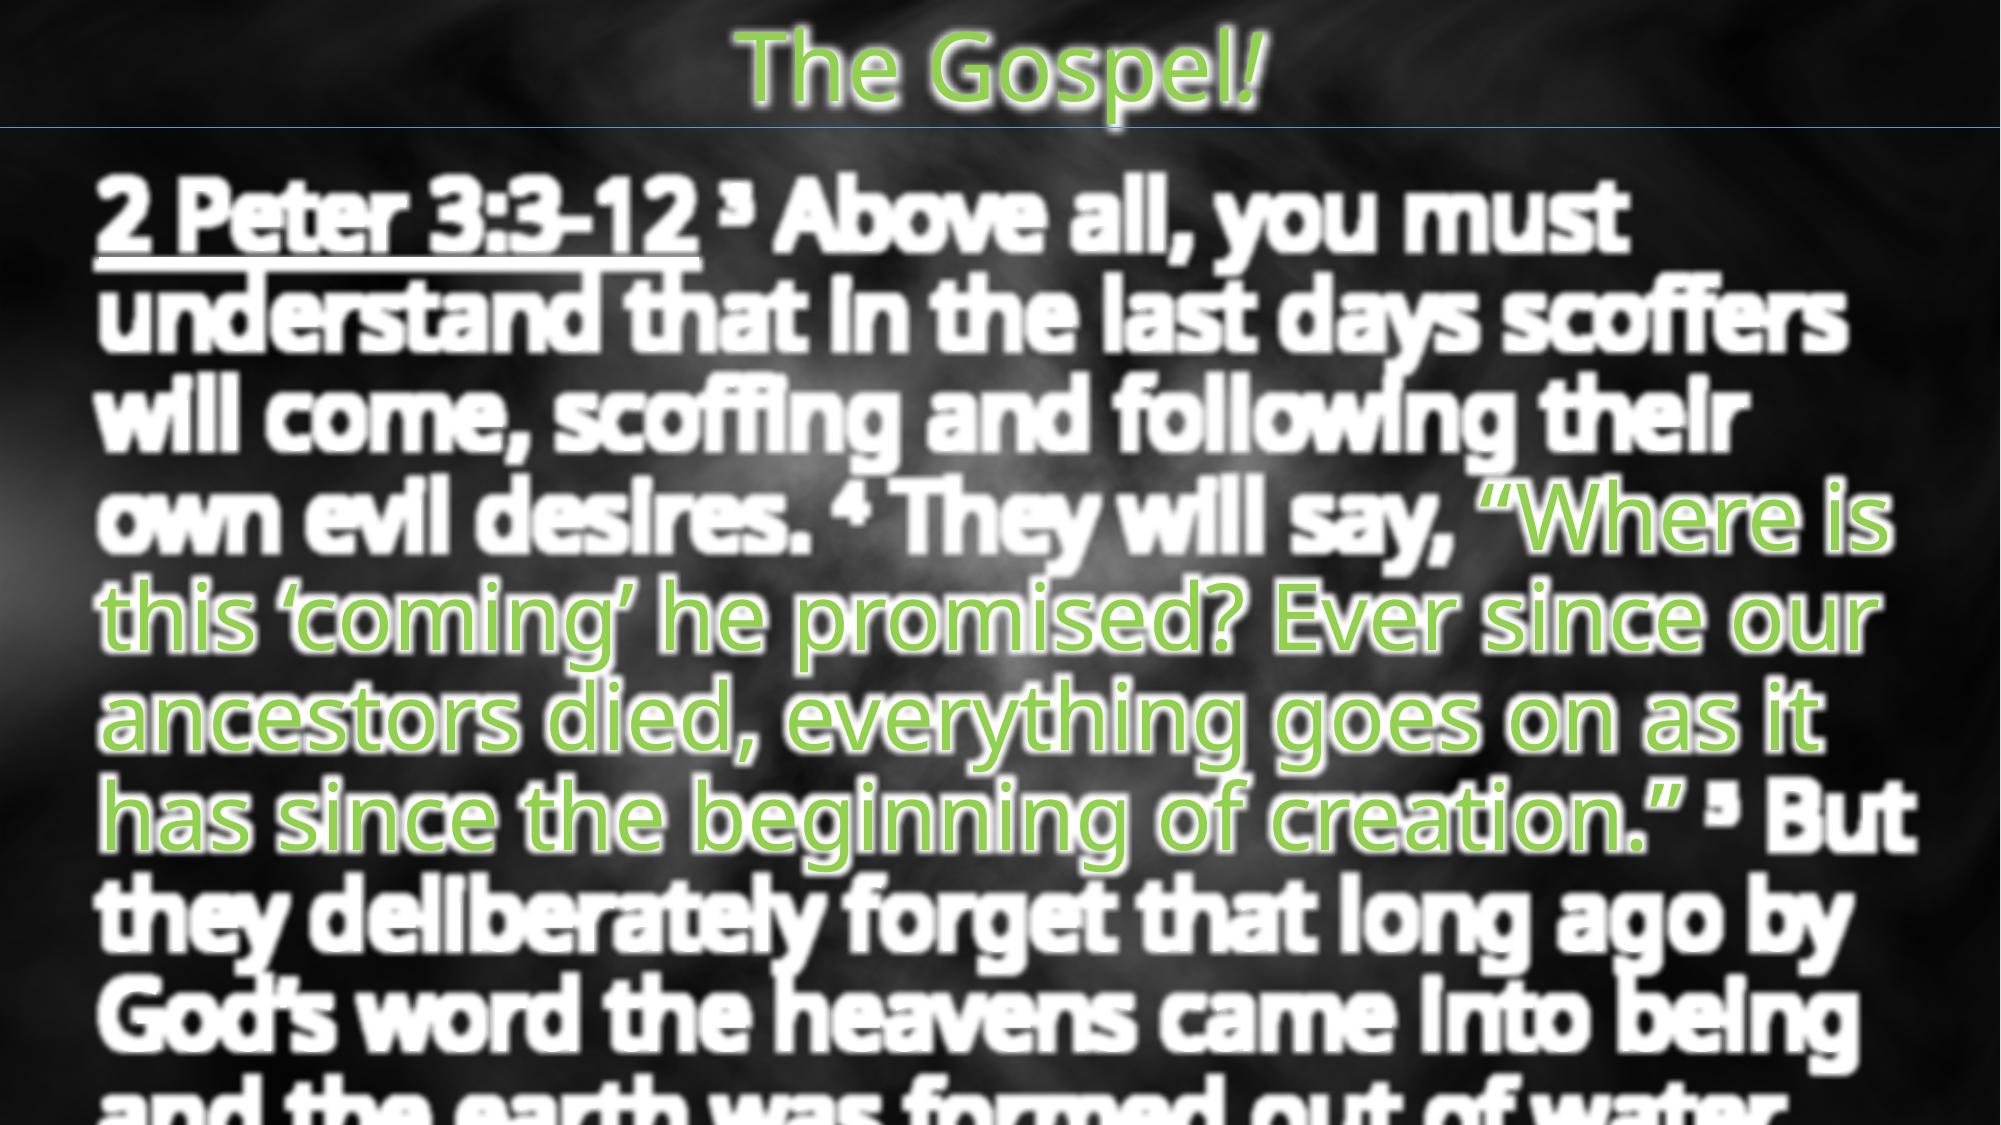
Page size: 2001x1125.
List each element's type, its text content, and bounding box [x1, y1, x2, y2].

picture [0, 0, 2001, 1125]
text_box The Gospel! [0, 0, 1998, 127]
text_box 2 Peter 3:3-12 3 Above all, you must understand that in the last days scoffers will come, scoffing and following their own evil desires. 4 They will say, “Where is this ‘coming’ he promised? Ever since our ancestors died, everything goes on as it has since the beginning of creation.” 5 But they deliberately forget that long ago by God’s word the heavens came into being and the earth was formed out of water and by water. [84, 162, 1972, 1109]
